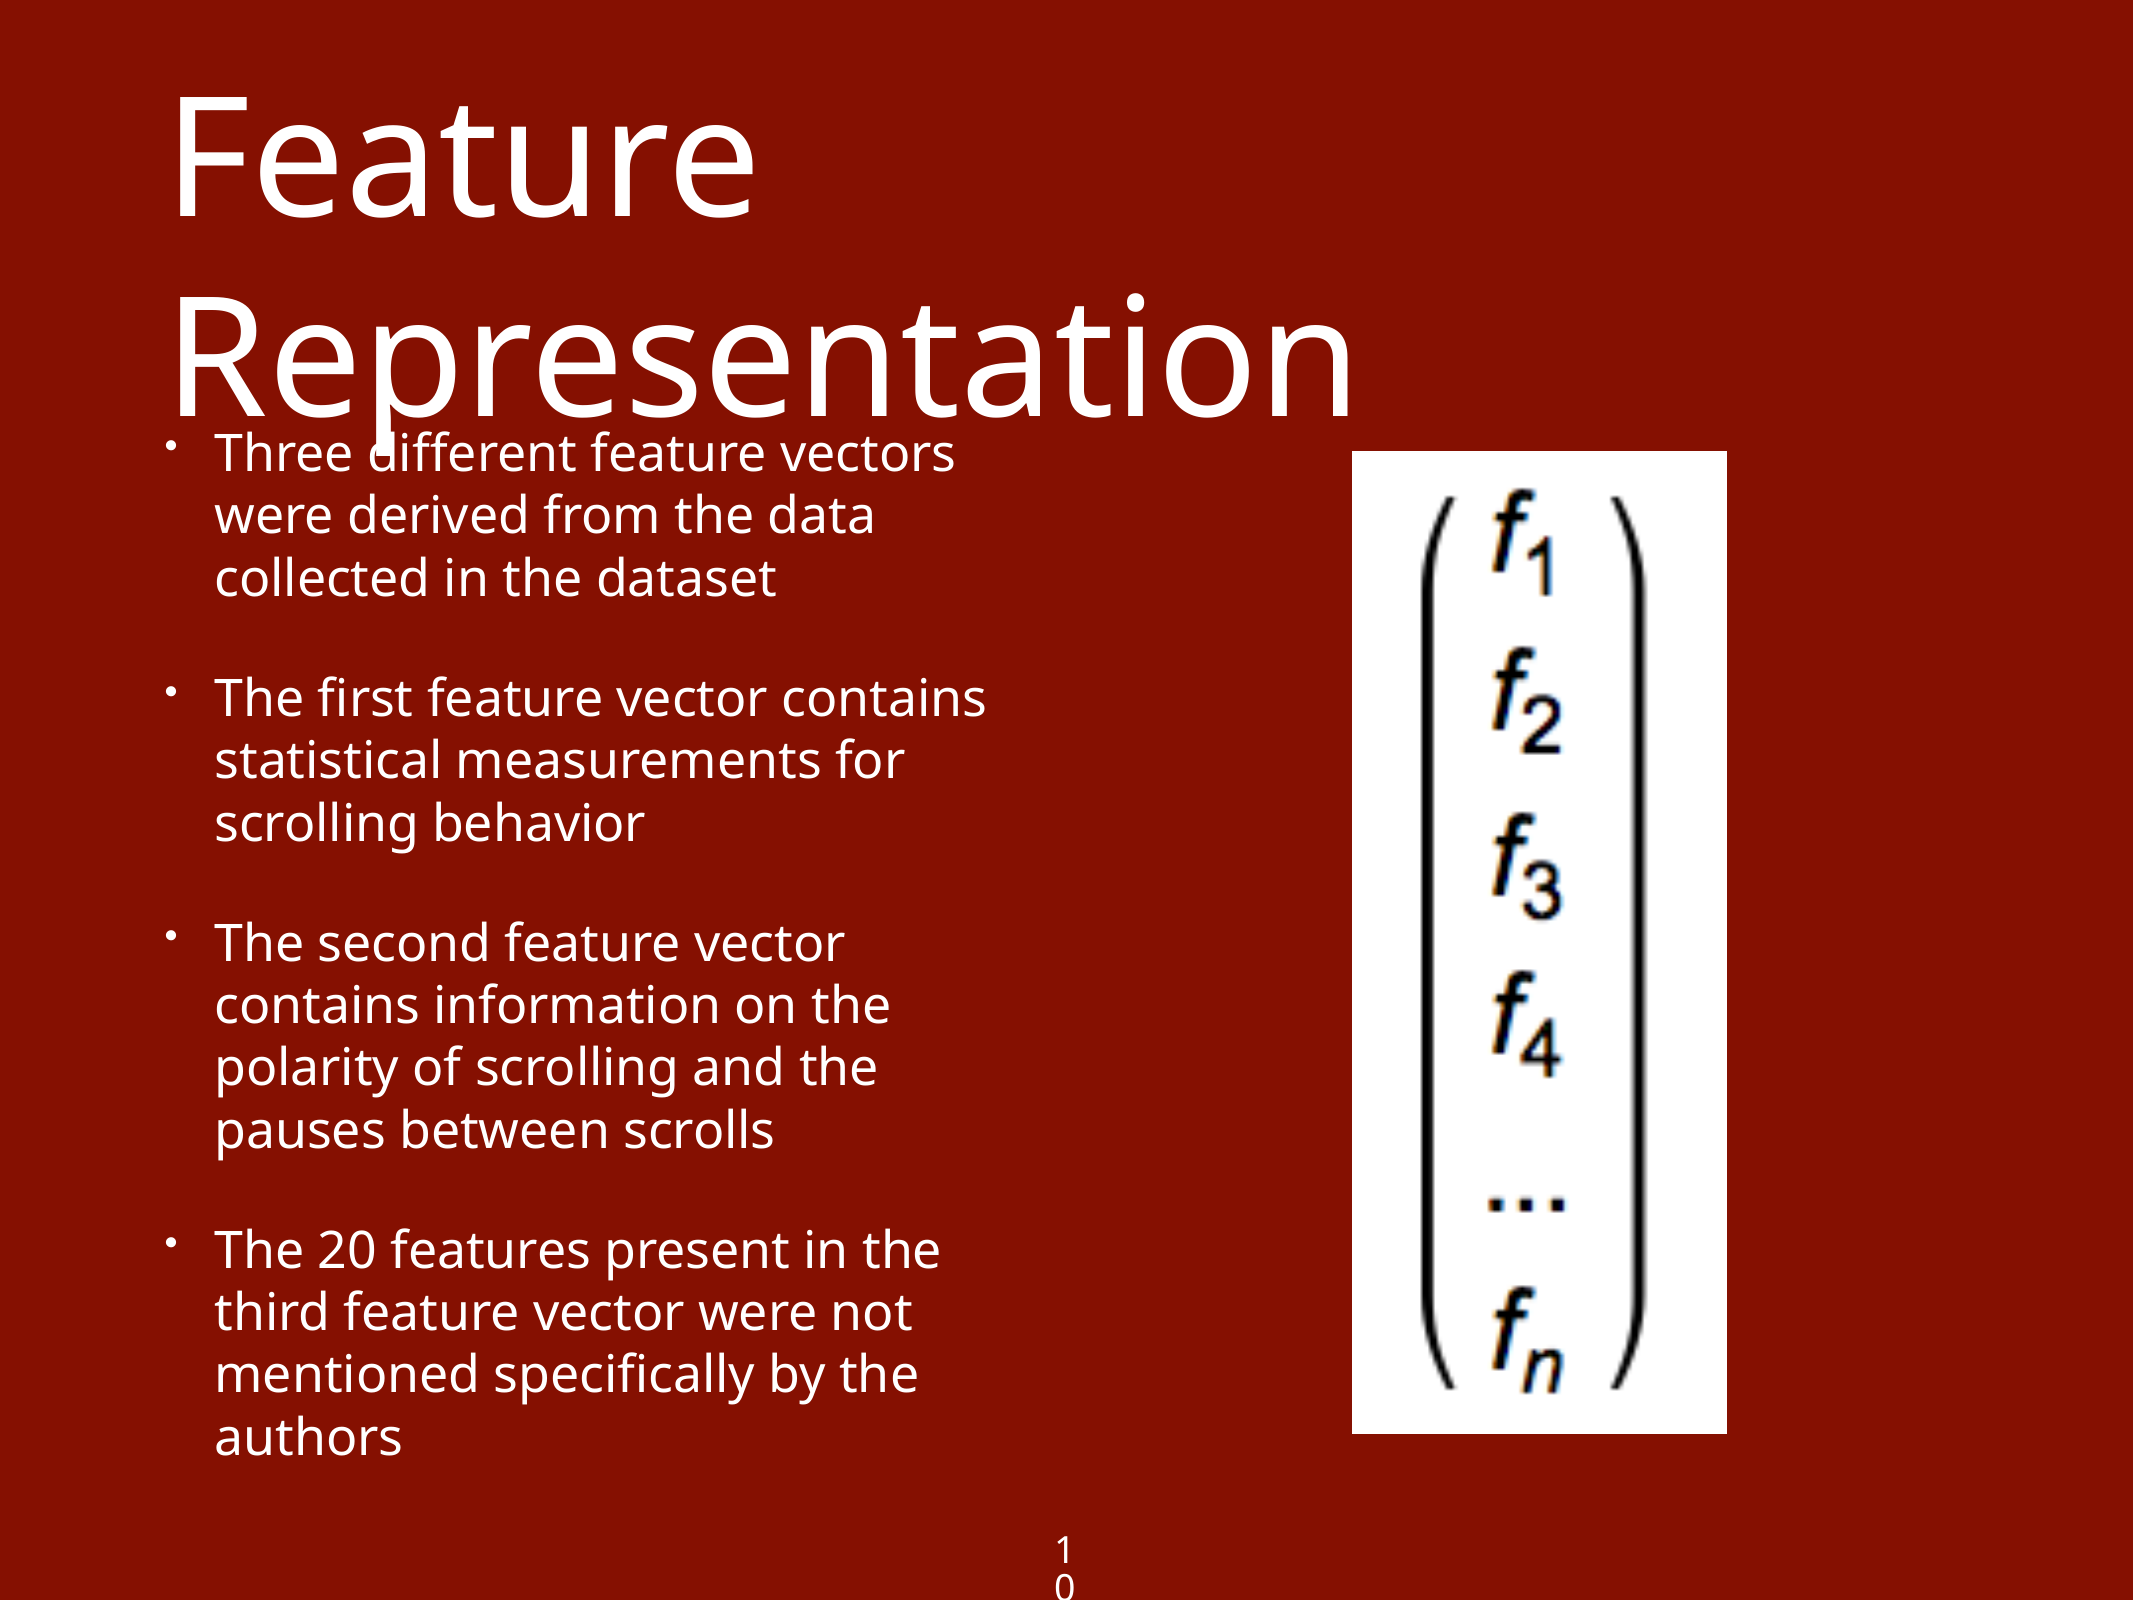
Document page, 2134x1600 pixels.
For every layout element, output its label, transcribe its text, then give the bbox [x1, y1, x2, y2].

title Feature Representation [155, 72, 1978, 428]
slide_number 10 [1045, 1517, 1086, 1581]
picture [1351, 451, 1728, 1434]
list Three different feature vectors were derived from the data collected in the dataset The first feature vector contains statistical measurements for scrolling behavior The second feature vector contains information on the polarity of scrolling and the pauses between scrolls The 20 features present in the third feature vector were not mentioned specifically by the authors [155, 426, 1032, 1459]
